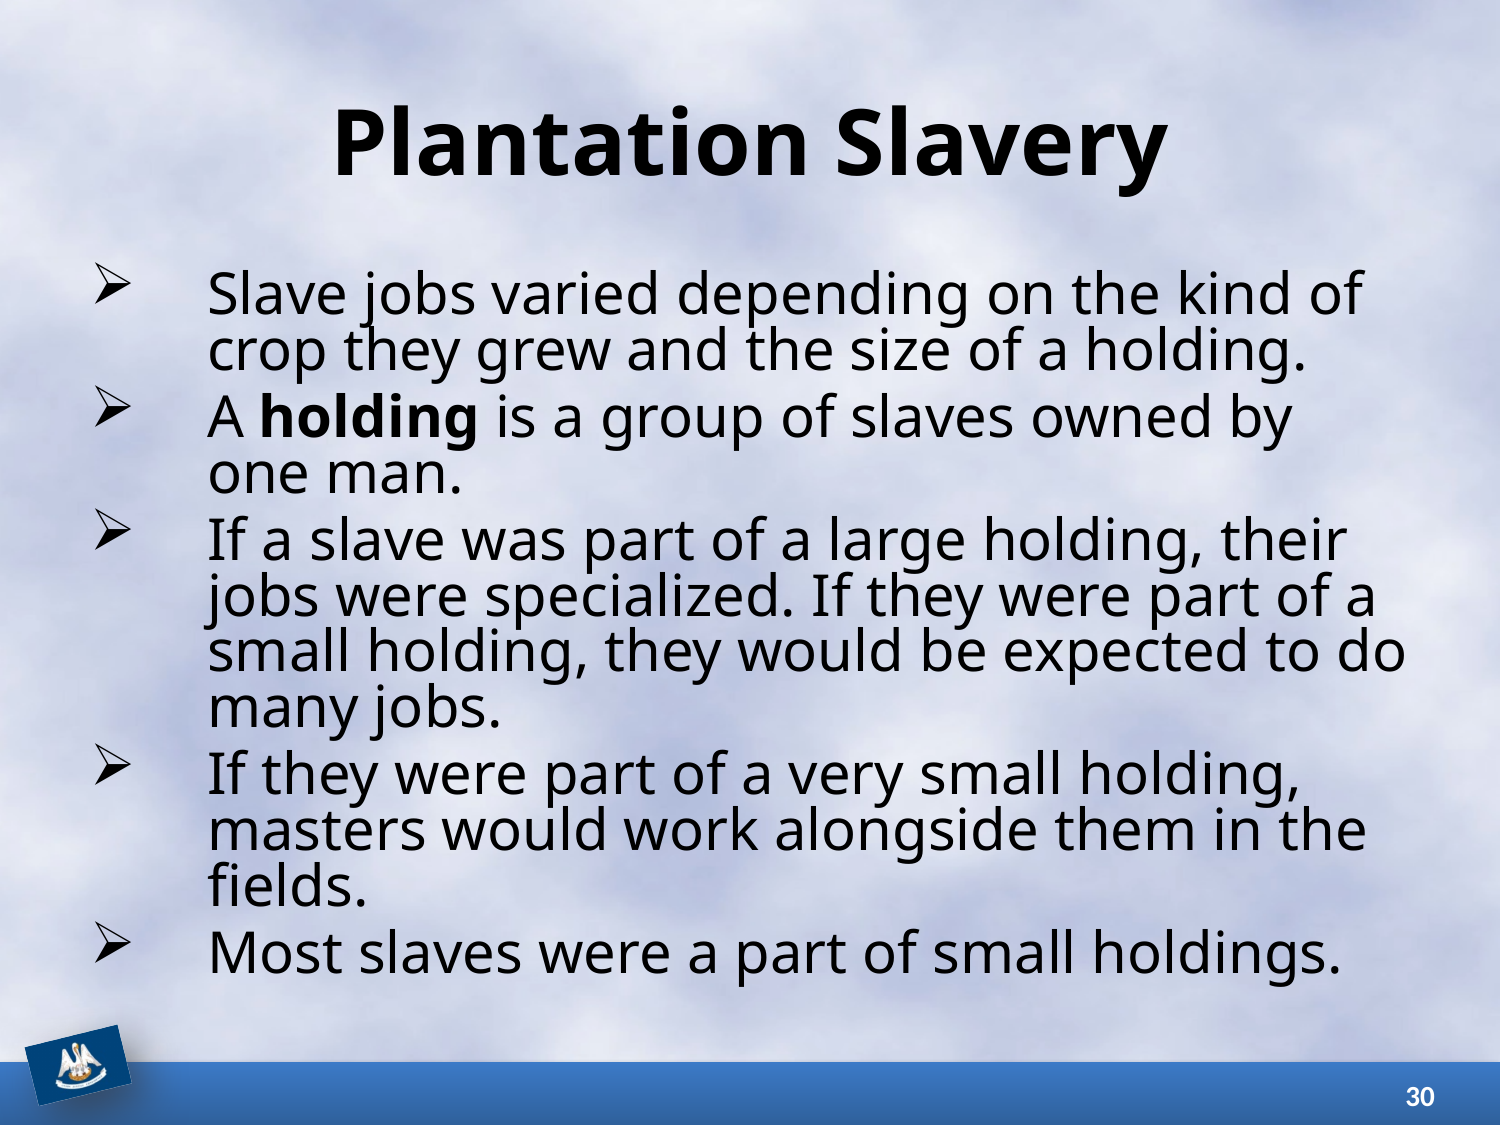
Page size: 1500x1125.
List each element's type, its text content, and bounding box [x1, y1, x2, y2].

title Plantation Slavery [75, 45, 1425, 233]
slide_number 30 [1100, 1065, 1450, 1125]
list Slave jobs varied depending on the kind of crop they grew and the size of a holding. A holding is a group of slaves owned by one man. If a slave was part of a large holding, their jobs were specialized. If they were part of a small holding, they would be expected to do many jobs. If they were part of a very small holding, masters would work alongside them in the fields. Most slaves were a part of small holdings. [75, 262, 1425, 1005]
picture [0, 0, 1500, 1105]
